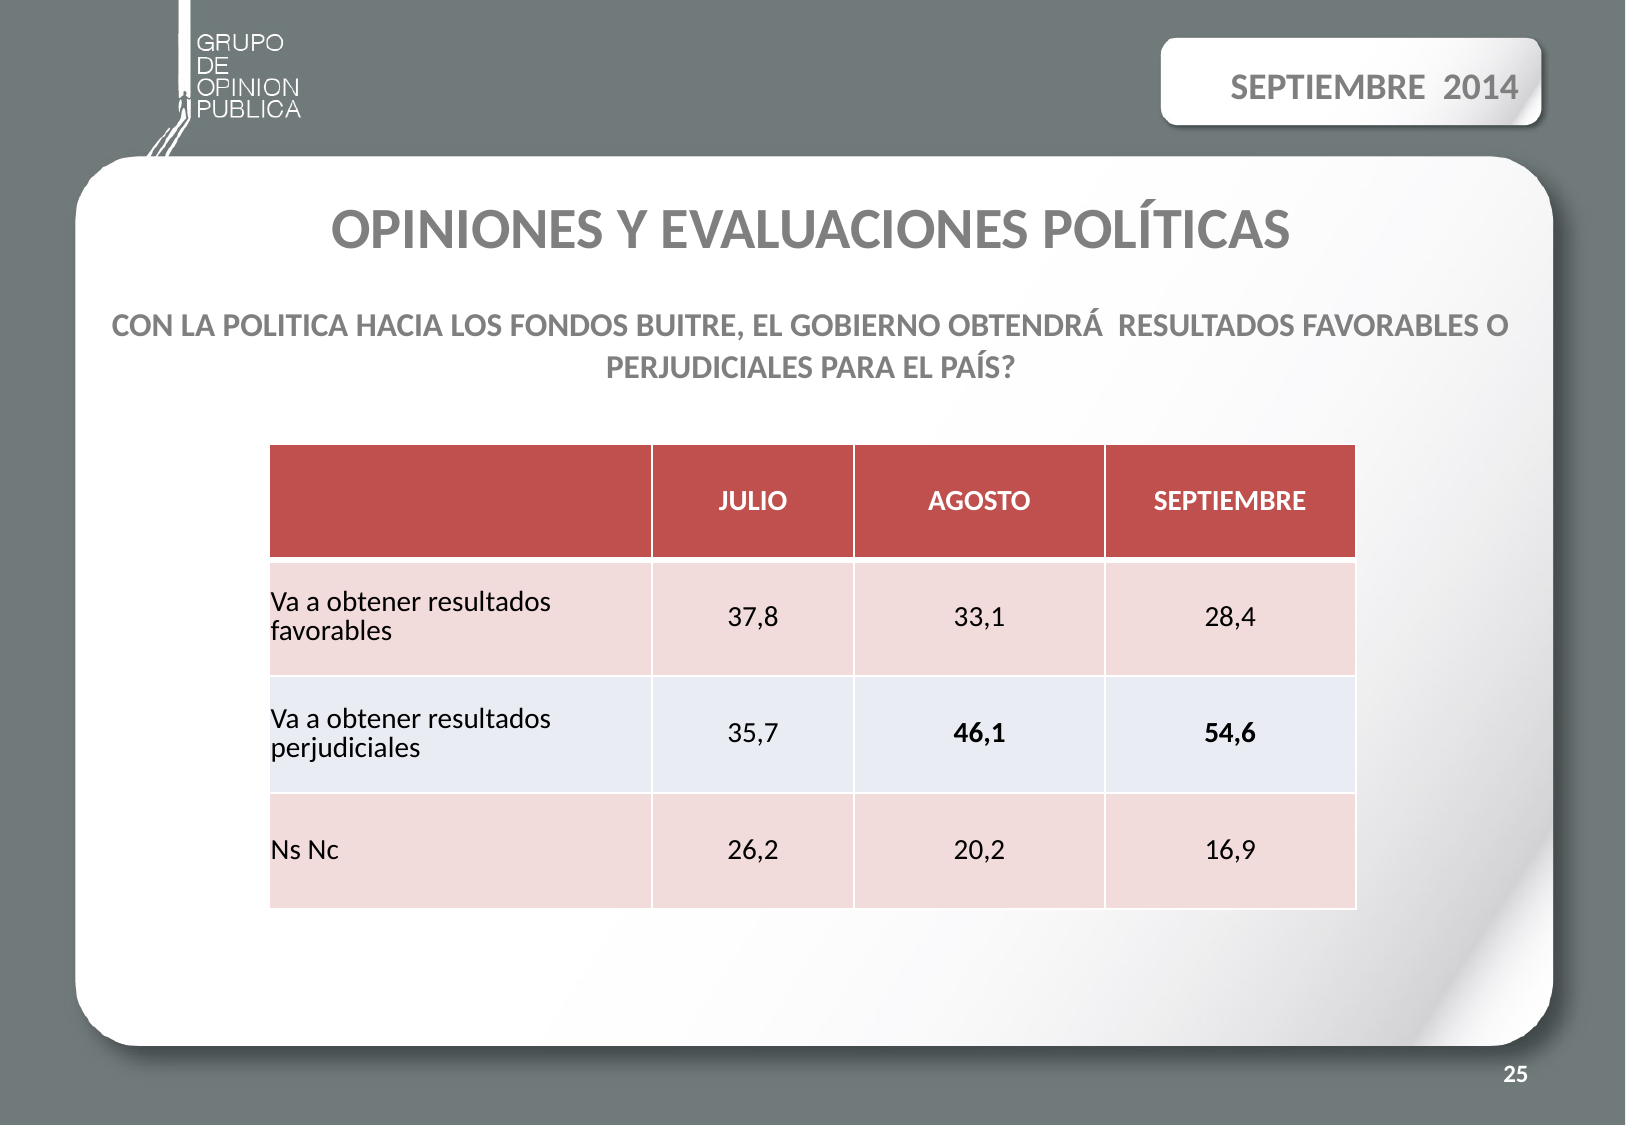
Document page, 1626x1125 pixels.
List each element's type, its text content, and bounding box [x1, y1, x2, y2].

text_box SEPTIEMBRE 2014 [1215, 54, 1535, 160]
table_cell Ns Nc [270, 794, 381, 908]
table_cell Va a obtener resultados perjudiciales [270, 677, 381, 792]
table_cell 54,6 [1248, 677, 1355, 792]
table_header [270, 445, 384, 557]
title OPINIONES Y EVALUACIONES POLÍTICAS CON LA POLITICA HACIA LOS FONDOS BUITRE, EL GOBIERNO OBTENDRÁ RESULTADOS FAVORABLES O PERJUDICIALES PARA EL PAÍS? [79, 266, 1543, 420]
chart [387, 455, 1222, 996]
picture [0, 0, 1626, 1125]
table_header SEPTIEMBRE [1248, 445, 1355, 557]
table_cell 16,9 [1248, 794, 1355, 908]
table_cell 28,4 [1248, 563, 1355, 675]
table_cell Va a obtener resultados favorables [270, 563, 381, 675]
slide_number 25 [1164, 1042, 1544, 1103]
